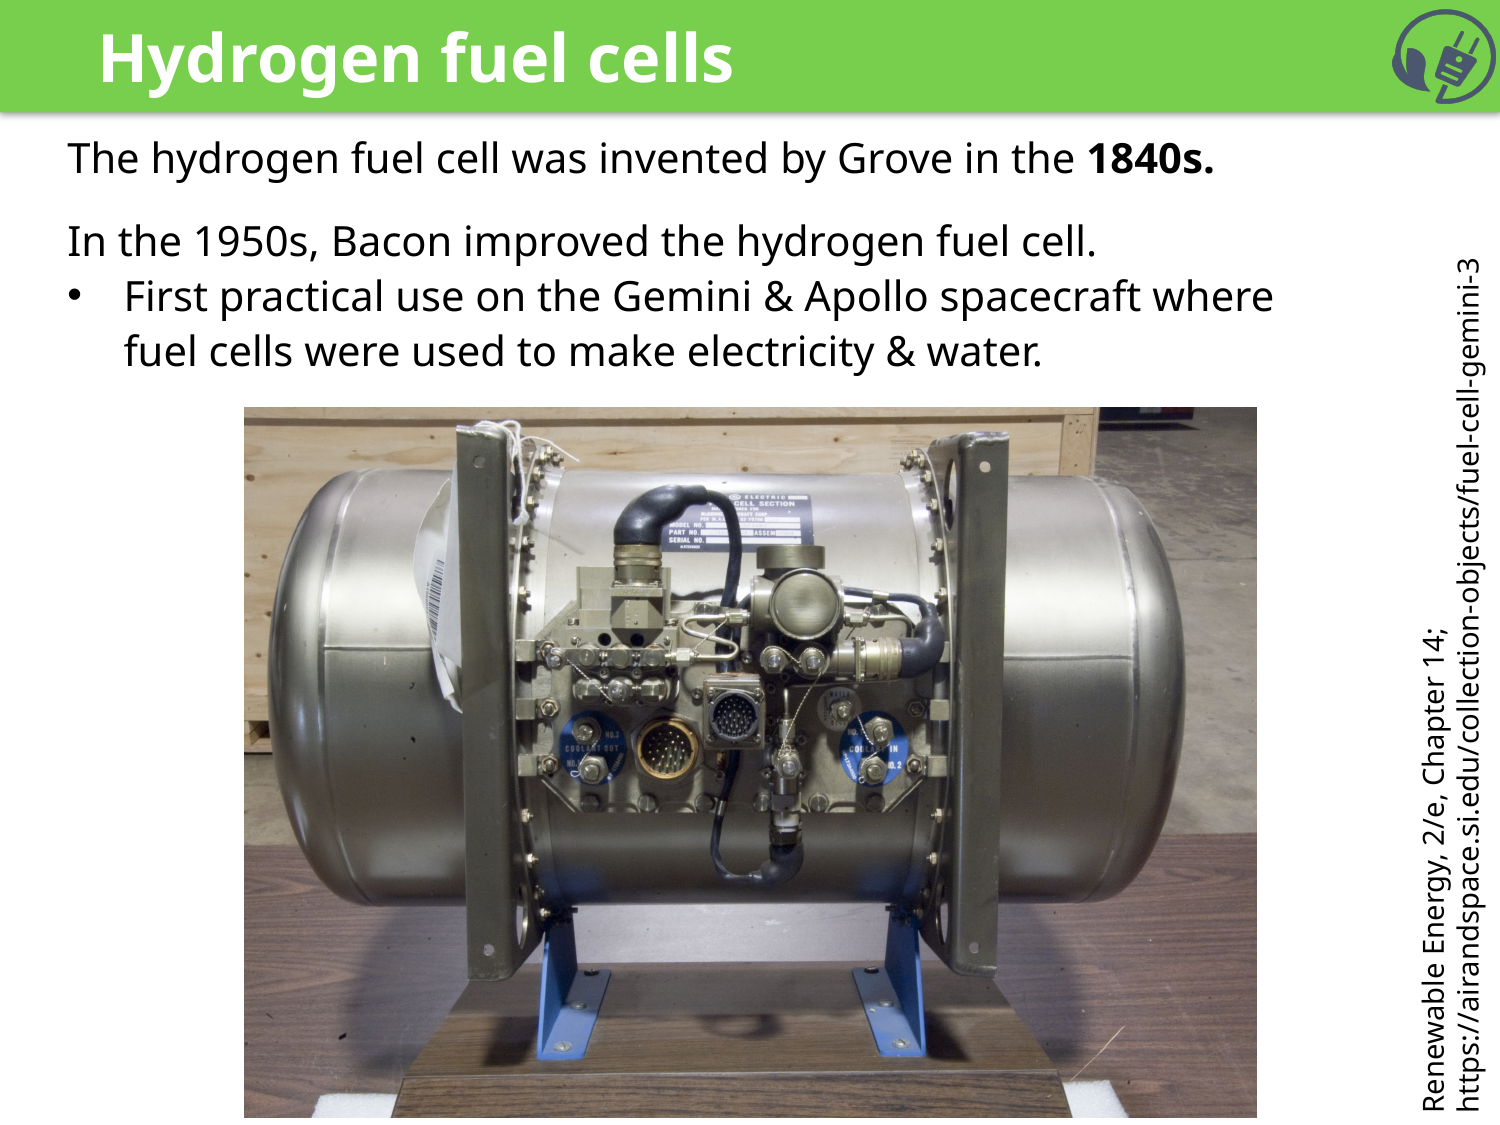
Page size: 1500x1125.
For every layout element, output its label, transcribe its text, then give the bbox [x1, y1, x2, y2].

text_box Renewable Energy, 2/e, Chapter 14; https://airandspace.si.edu/collection-objects/fuel-cell-gemini-3 [1407, 243, 1492, 1125]
text_box The hydrogen fuel cell was invented by Grove in the 1840s. In the 1950s, Bacon improved the hydrogen fuel cell. First practical use on the Gemini & Apollo spacecraft where fuel cells were used to make electricity & water. [52, 119, 1493, 382]
text_box [0, 0, 1500, 113]
picture [1392, 7, 1497, 105]
text_box Hydrogen fuel cells [82, 8, 751, 103]
picture [243, 407, 1257, 1118]
